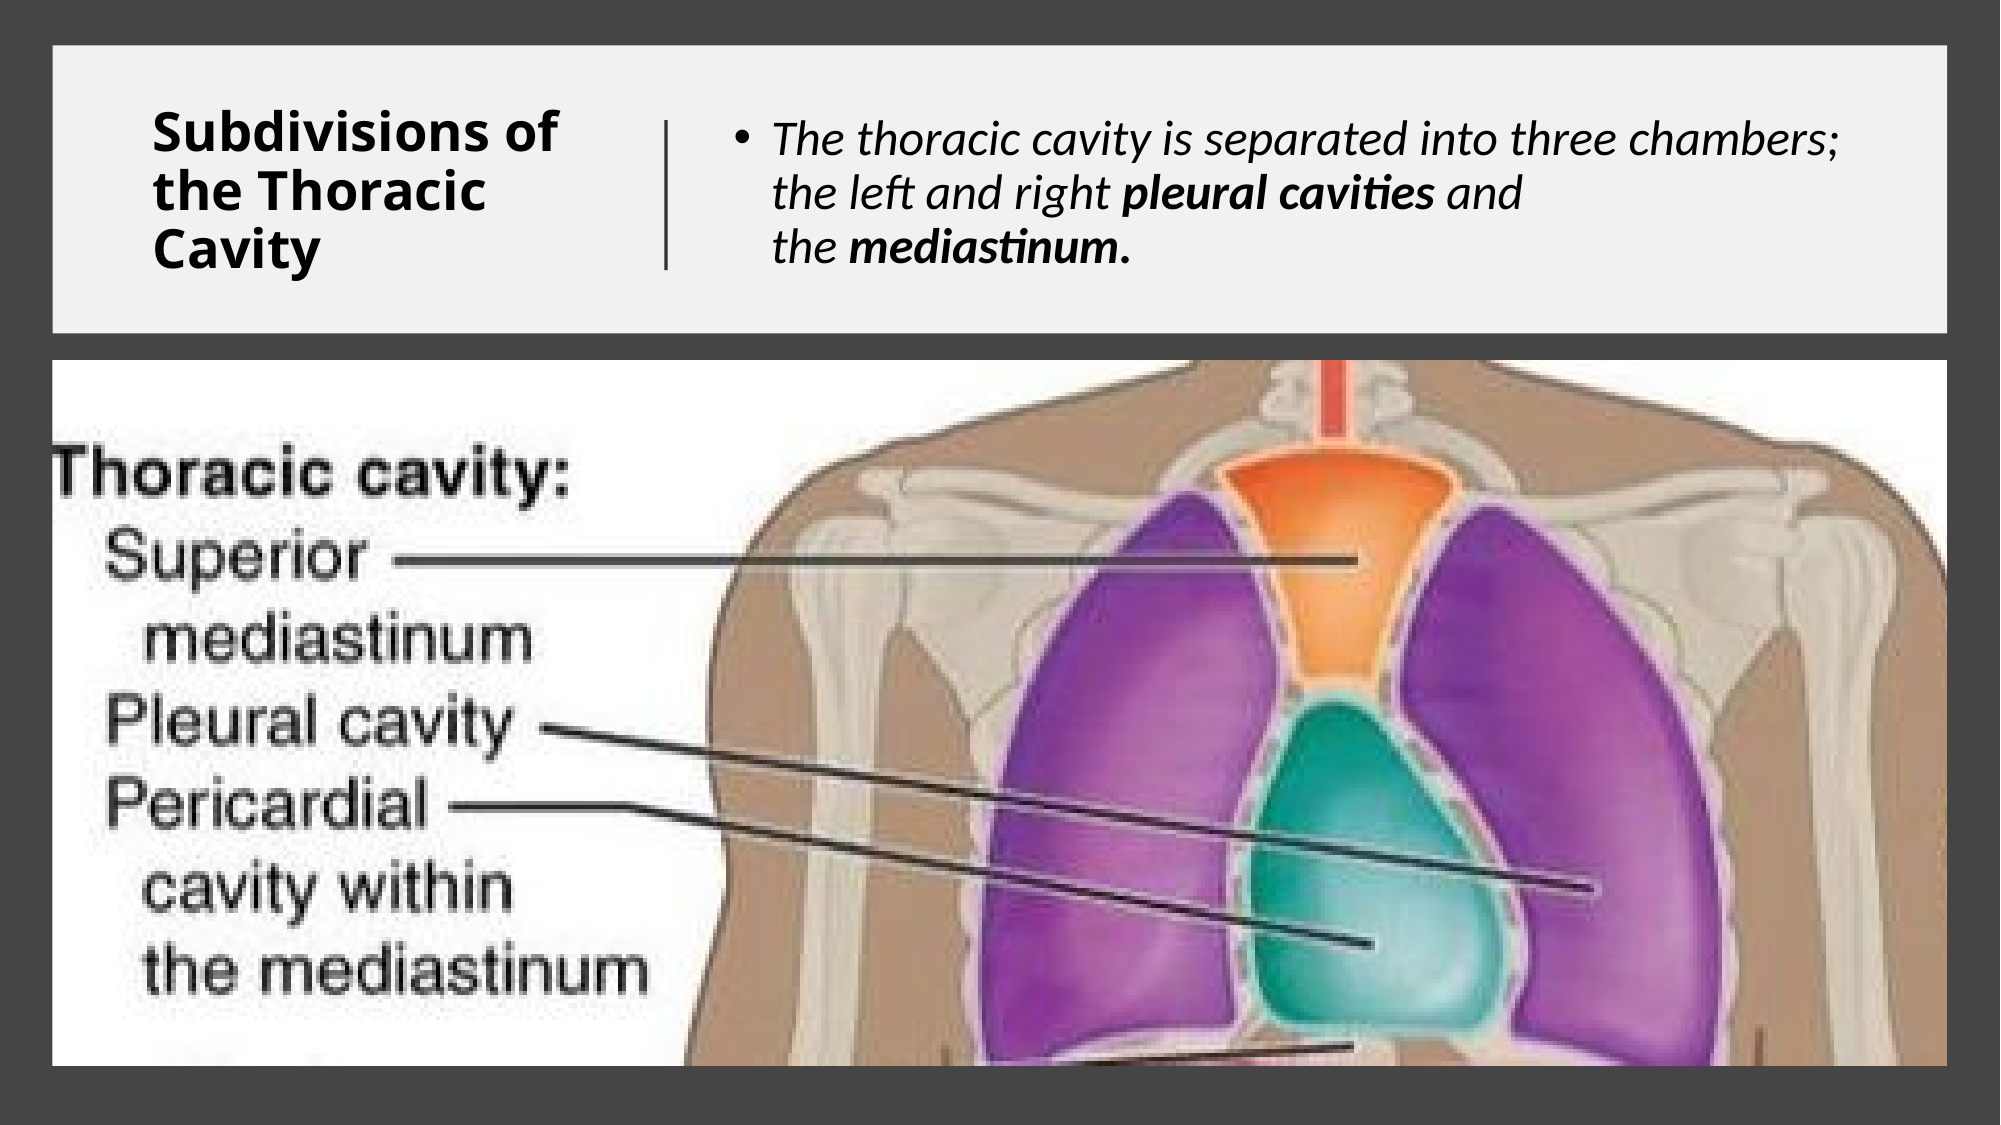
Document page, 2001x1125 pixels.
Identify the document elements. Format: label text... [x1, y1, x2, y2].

list The thoracic cavity is separated into three chambers; the left and right pleural cavities and the mediastinum. [718, 82, 1863, 304]
picture [52, 359, 1947, 1066]
text_box [0, 0, 2000, 1125]
title Subdivisions of the Thoracic Cavity [138, 82, 612, 304]
text_box [52, 44, 1948, 334]
